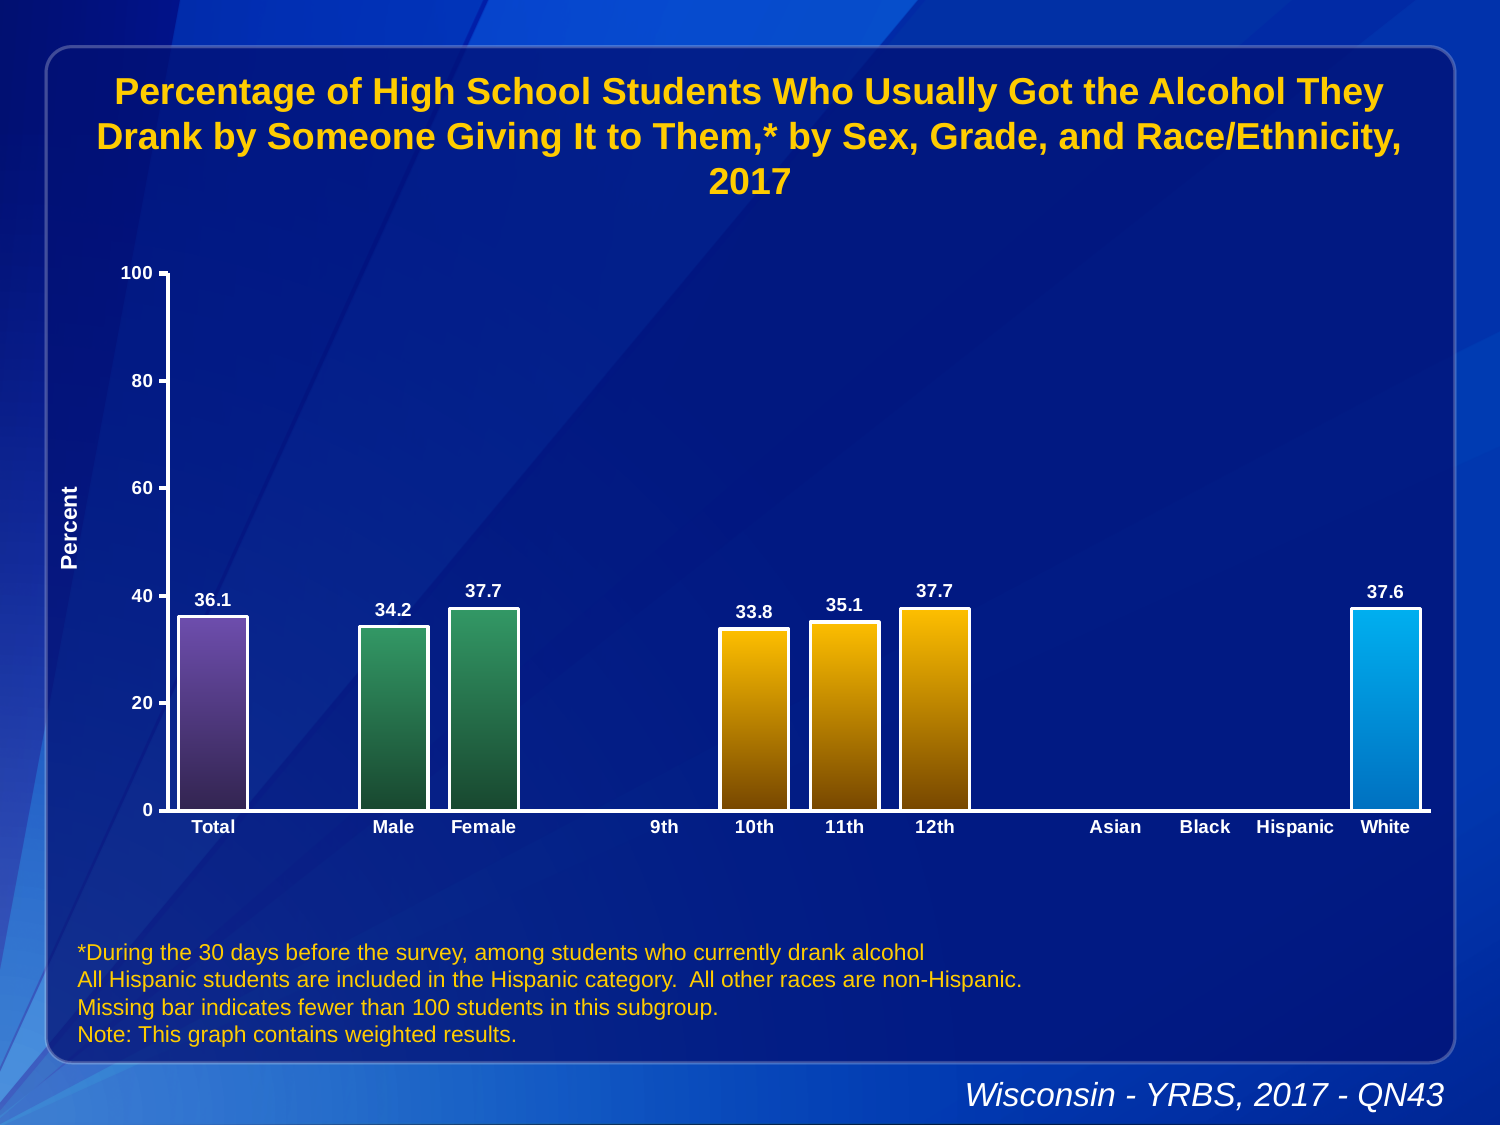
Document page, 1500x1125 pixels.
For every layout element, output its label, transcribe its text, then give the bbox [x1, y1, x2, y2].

chart [24, 250, 1460, 851]
text_box Wisconsin - YRBS, 2017 - QN43 [49, 1065, 1460, 1121]
text_box *During the 30 days before the survey, among students who currently drank alcohol All Hispanic students are included in the Hispanic category. All other races are non-Hispanic. Missing bar indicates fewer than 100 students in this subgroup. Note: This graph contains weighted results. [62, 930, 1438, 1055]
text_box Percentage of High School Students Who Usually Got the Alcohol They Drank by Someone Giving It to Them,* by Sex, Grade, and Race/Ethnicity, 2017 [74, 59, 1425, 210]
picture [0, 0, 1500, 1125]
